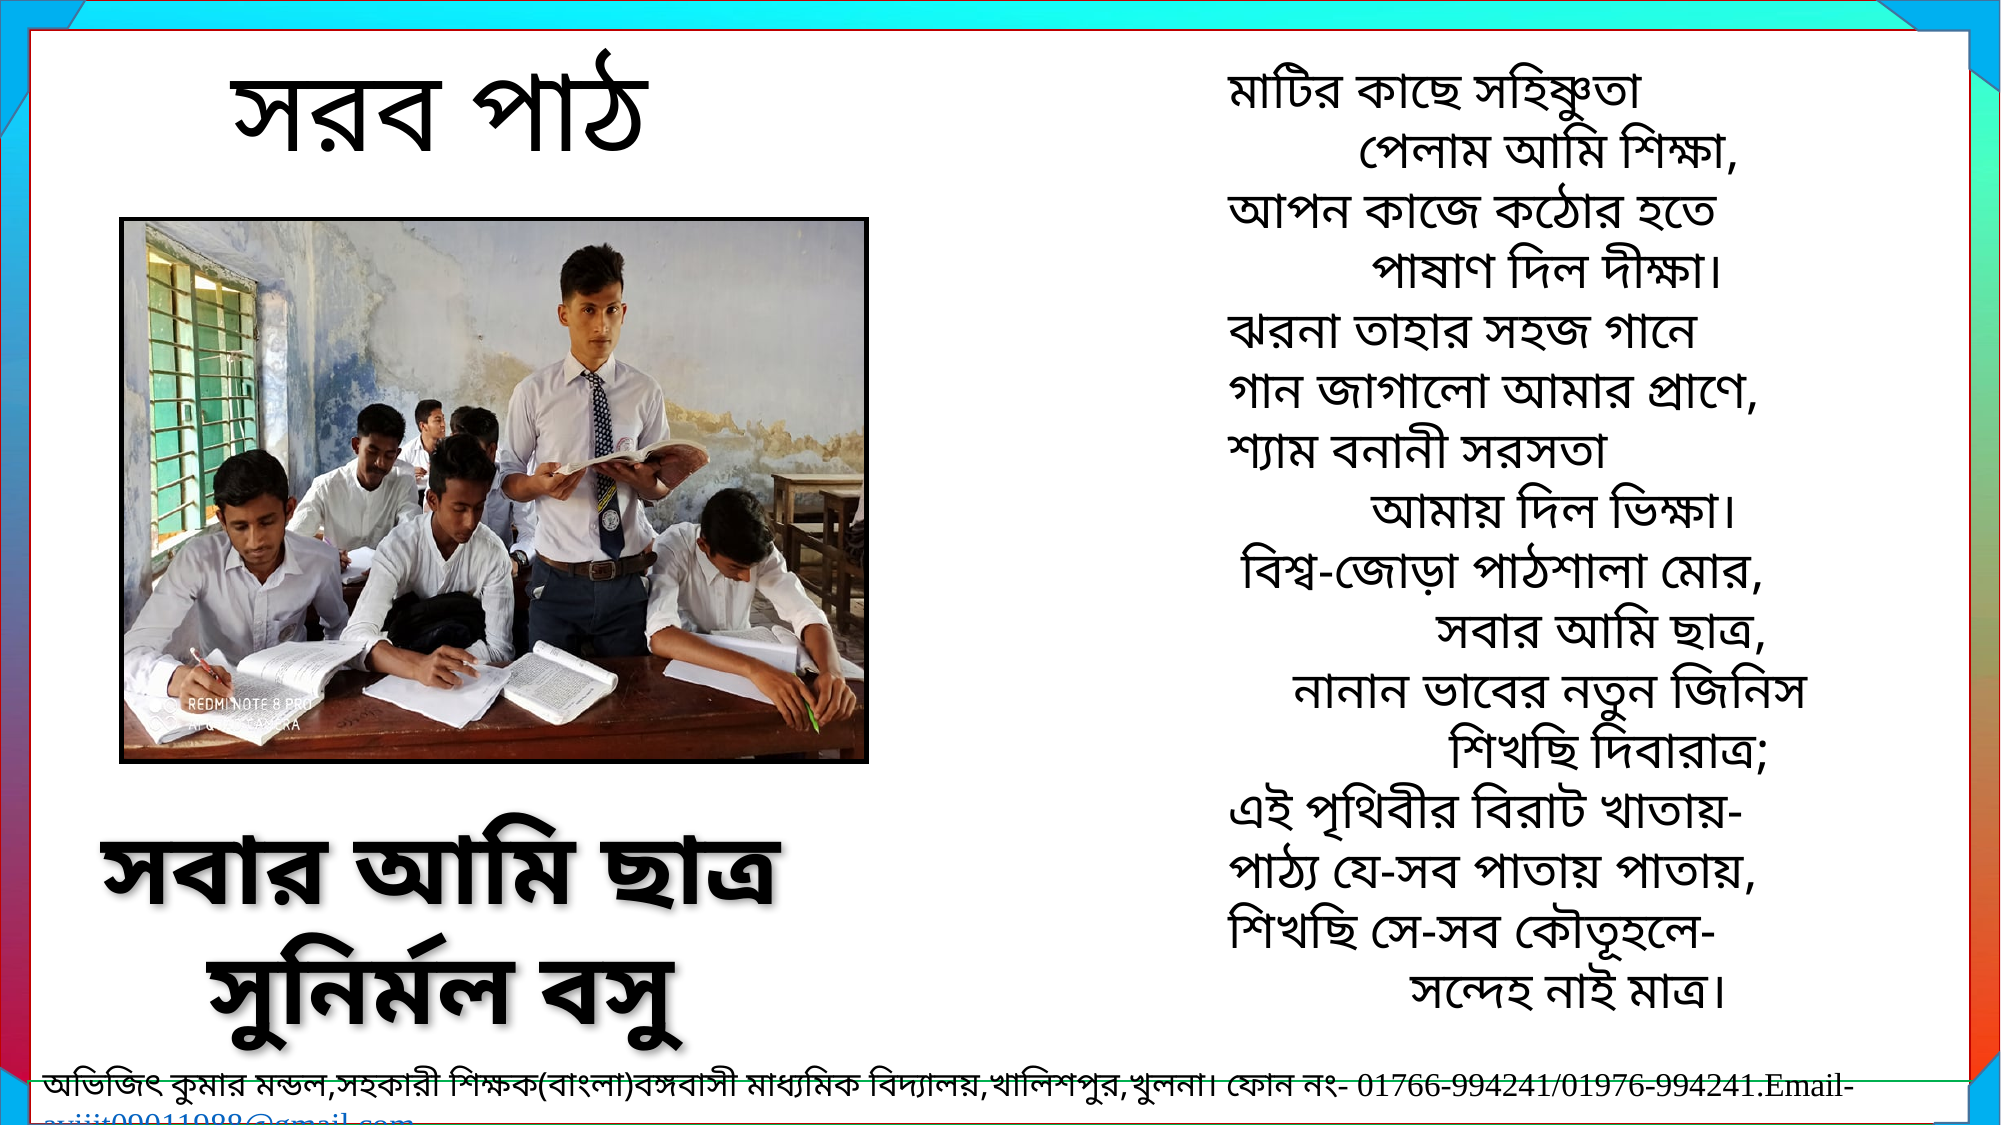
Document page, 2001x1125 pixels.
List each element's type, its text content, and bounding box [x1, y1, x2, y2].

picture [70, 1, 1913, 29]
picture [1971, 72, 1999, 1080]
text_box মাটির কাছে সহিষ্ণুতা পেলাম আমি শিক্ষা, আপন কাজে কঠোর হতে পাষাণ দিল দীক্ষা। ঝরনা তাহার সহজ গানে গান জাগালো আমার প্রাণে, শ্যাম বনানী সরসতা আমায় দিল ভিক্ষা। বিশ্ব-জোড়া পাঠশালা মোর, সবার আমি ছাত্র, নানান ভাবের নতুন জিনিস শিখছি দিবারাত্র; এই পৃথিবীর বিরাট খাতায়- পাঠ্য যে-সব পাতায় পাতায়, শিখছি সে-সব কৌতূহলে- সন্দেহ নাই মাত্র। [1213, 50, 1870, 1076]
picture [123, 221, 865, 760]
text_box সরব পাঠ [142, 31, 766, 182]
picture [1, 129, 29, 1082]
text_box সবার আমি ছাত্র সুনির্মল বসু [71, 796, 837, 1052]
